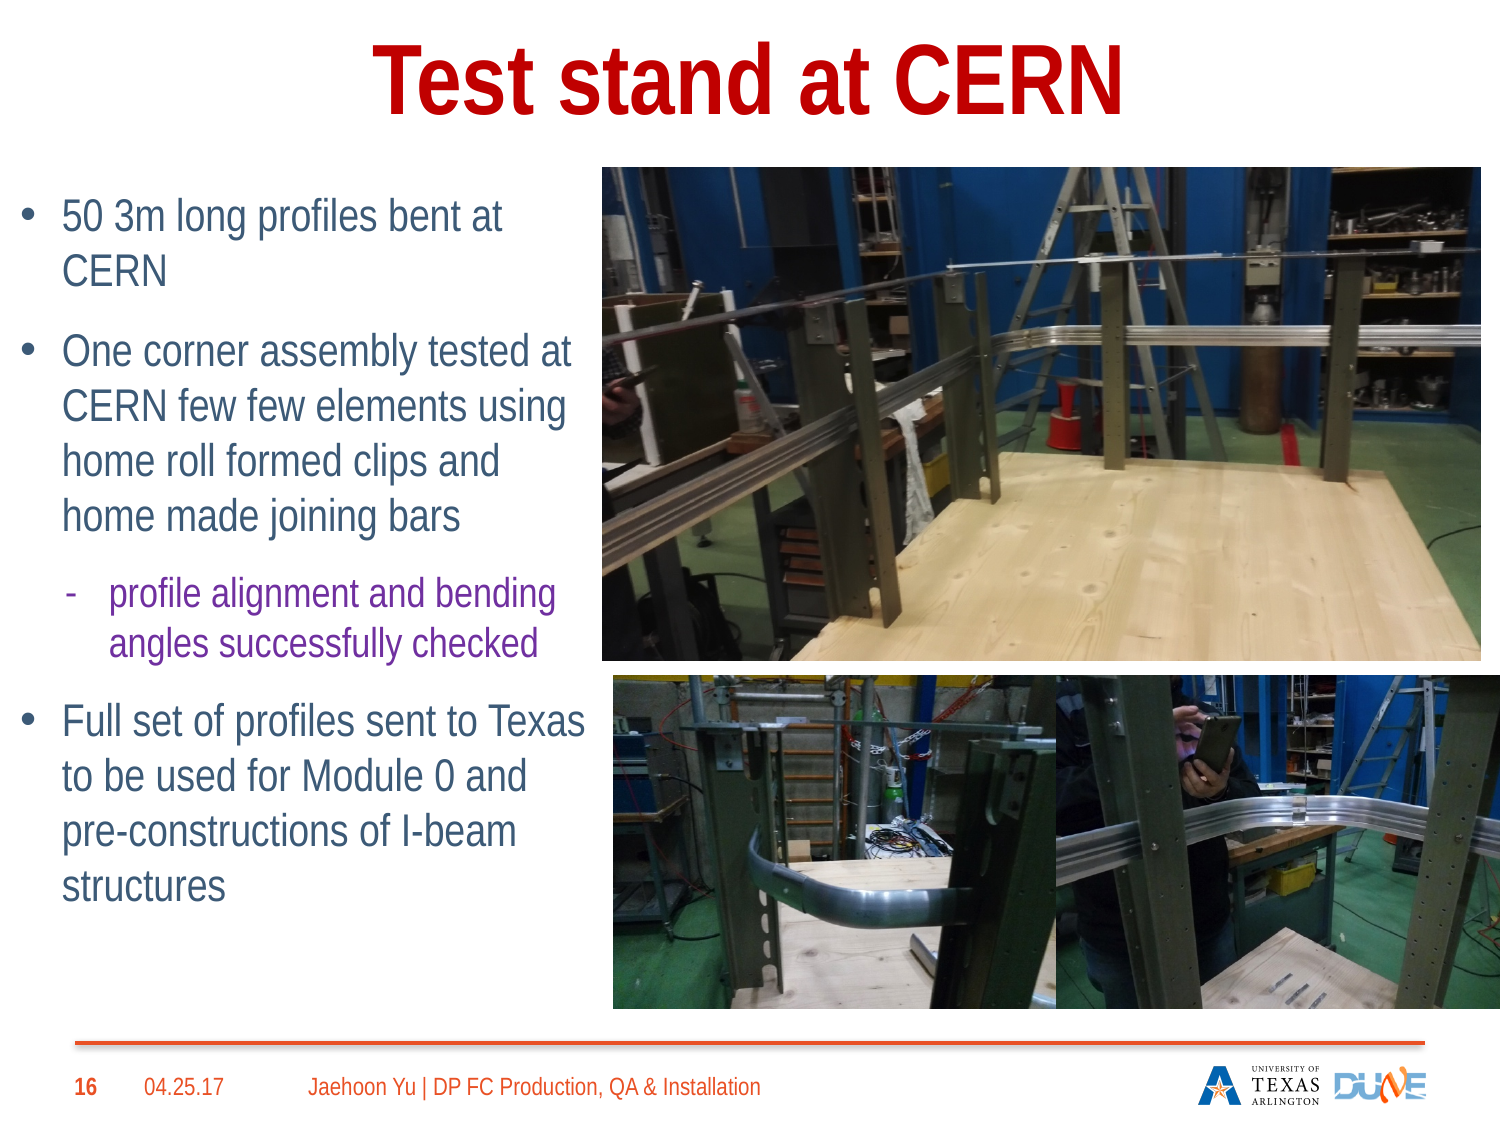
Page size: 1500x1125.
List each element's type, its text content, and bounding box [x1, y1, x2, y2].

title Test stand at CERN [74, 14, 1425, 122]
picture [1198, 1066, 1319, 1105]
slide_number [145, 1074, 308, 1101]
picture [1333, 1064, 1427, 1104]
picture [612, 675, 1500, 1009]
picture [601, 167, 1482, 662]
footer Jaehoon Yu | DP FC Production, QA & Installation [308, 1074, 1022, 1101]
list 50 3m long profiles bent at CERN One corner assembly tested at CERN few few elements using home roll formed clips and home made joining bars profile alignment and bending angles successfully checked Full set of profiles sent to Texas to be used for Module 0 and pre-constructions of I-beam structures [19, 178, 603, 965]
slide_number 16 [74, 1074, 145, 1101]
